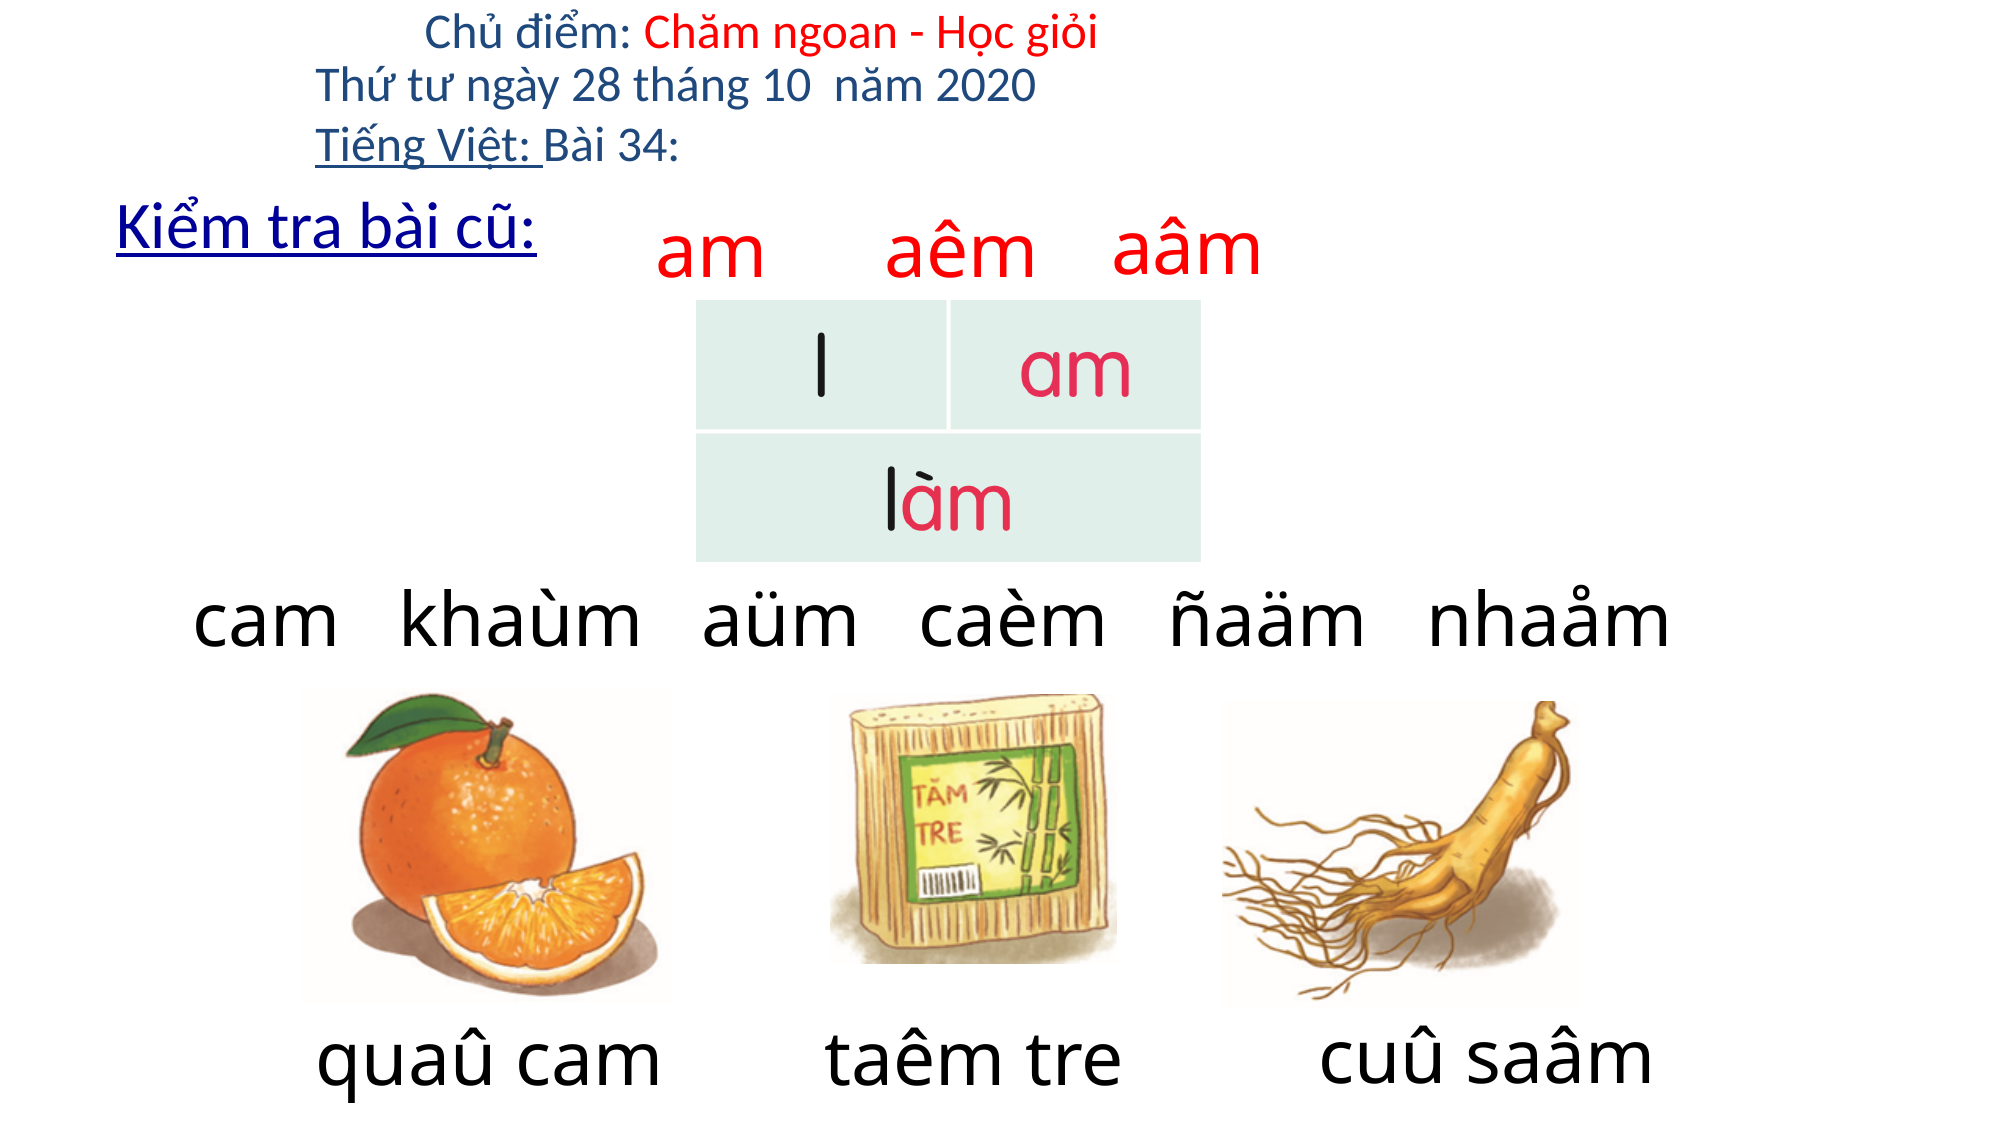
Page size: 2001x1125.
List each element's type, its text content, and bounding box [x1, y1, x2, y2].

text_box Chủ điểm: Chăm ngoan - Học giỏi [88, 0, 1435, 74]
text_box aâm [1096, 192, 1306, 298]
picture [300, 686, 672, 1004]
text_box am [640, 194, 850, 300]
text_box aêm [870, 194, 1079, 299]
text_box Kiểm tra bài cũ: [52, 192, 601, 252]
picture [1221, 700, 1579, 1010]
text_box Thứ tư ngày 28 tháng 10 năm 2020 Tiếng Việt: Bài 34: [300, 74, 1223, 157]
text_box taêm tre [809, 1002, 1212, 1108]
text_box quaû cam [300, 1002, 703, 1108]
picture [829, 694, 1117, 964]
picture [696, 300, 1201, 563]
text_box cuû saâm [1303, 1001, 1706, 1106]
text_box cam khaùm aüm caèm ñaäm nhaåm [177, 563, 1859, 669]
